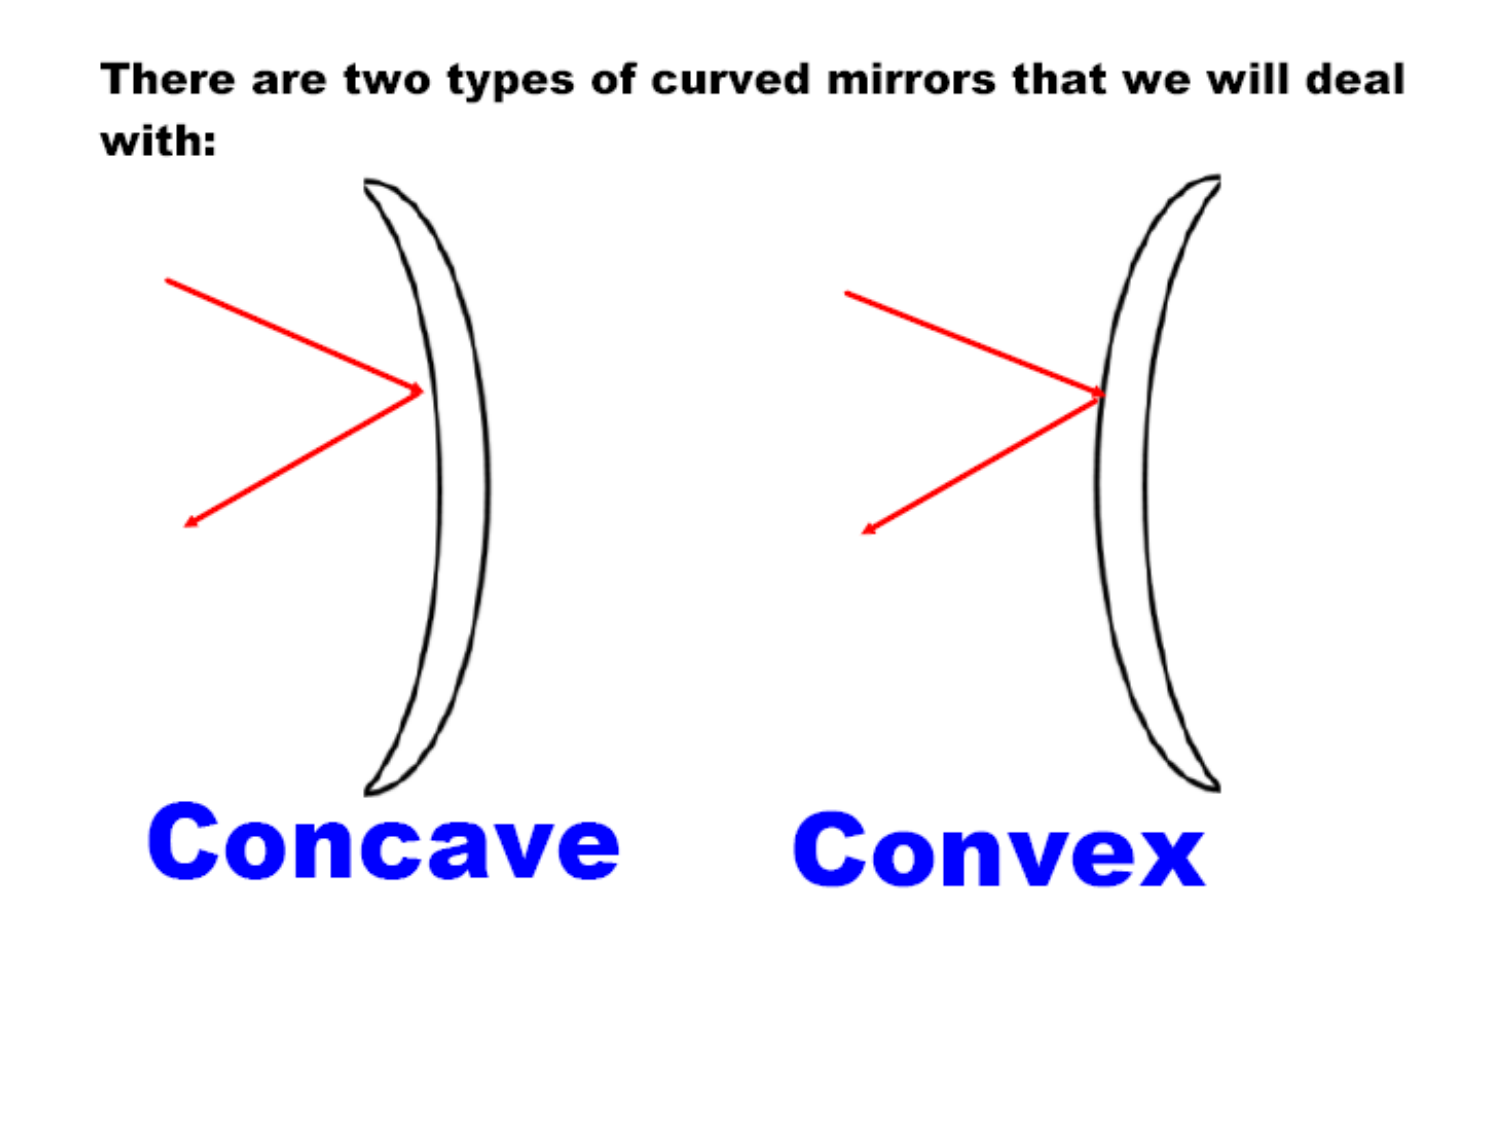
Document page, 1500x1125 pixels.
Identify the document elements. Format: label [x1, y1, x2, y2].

picture [62, 49, 1426, 945]
